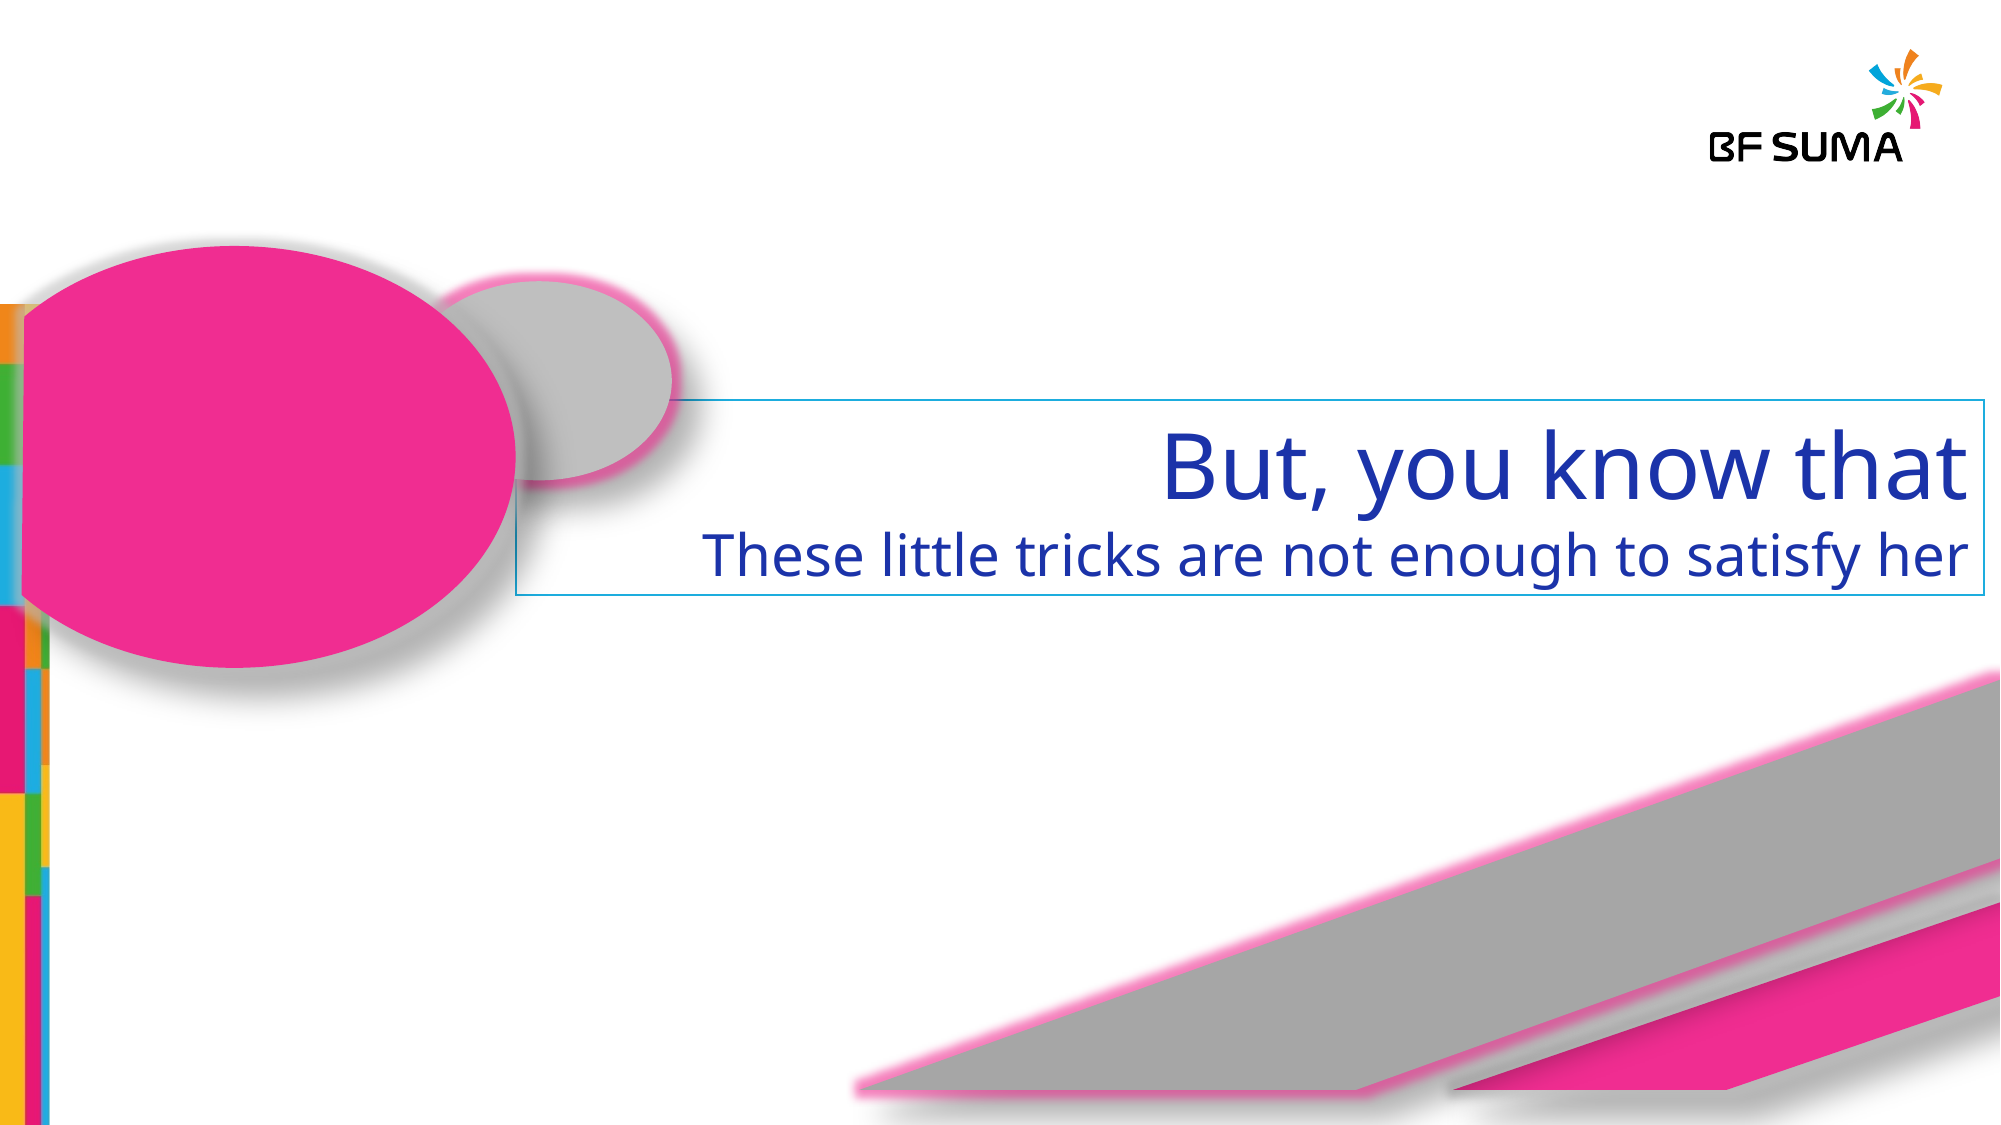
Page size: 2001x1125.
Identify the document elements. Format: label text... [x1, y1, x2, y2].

text_box [859, 678, 2000, 1091]
picture [1654, 37, 1977, 196]
text_box [20, 244, 517, 669]
text_box [1529, 921, 2000, 1091]
text_box But, you know that These little tricks are not enough to satisfy her [532, 399, 1985, 596]
text_box [458, 280, 673, 480]
picture [0, 304, 50, 1125]
